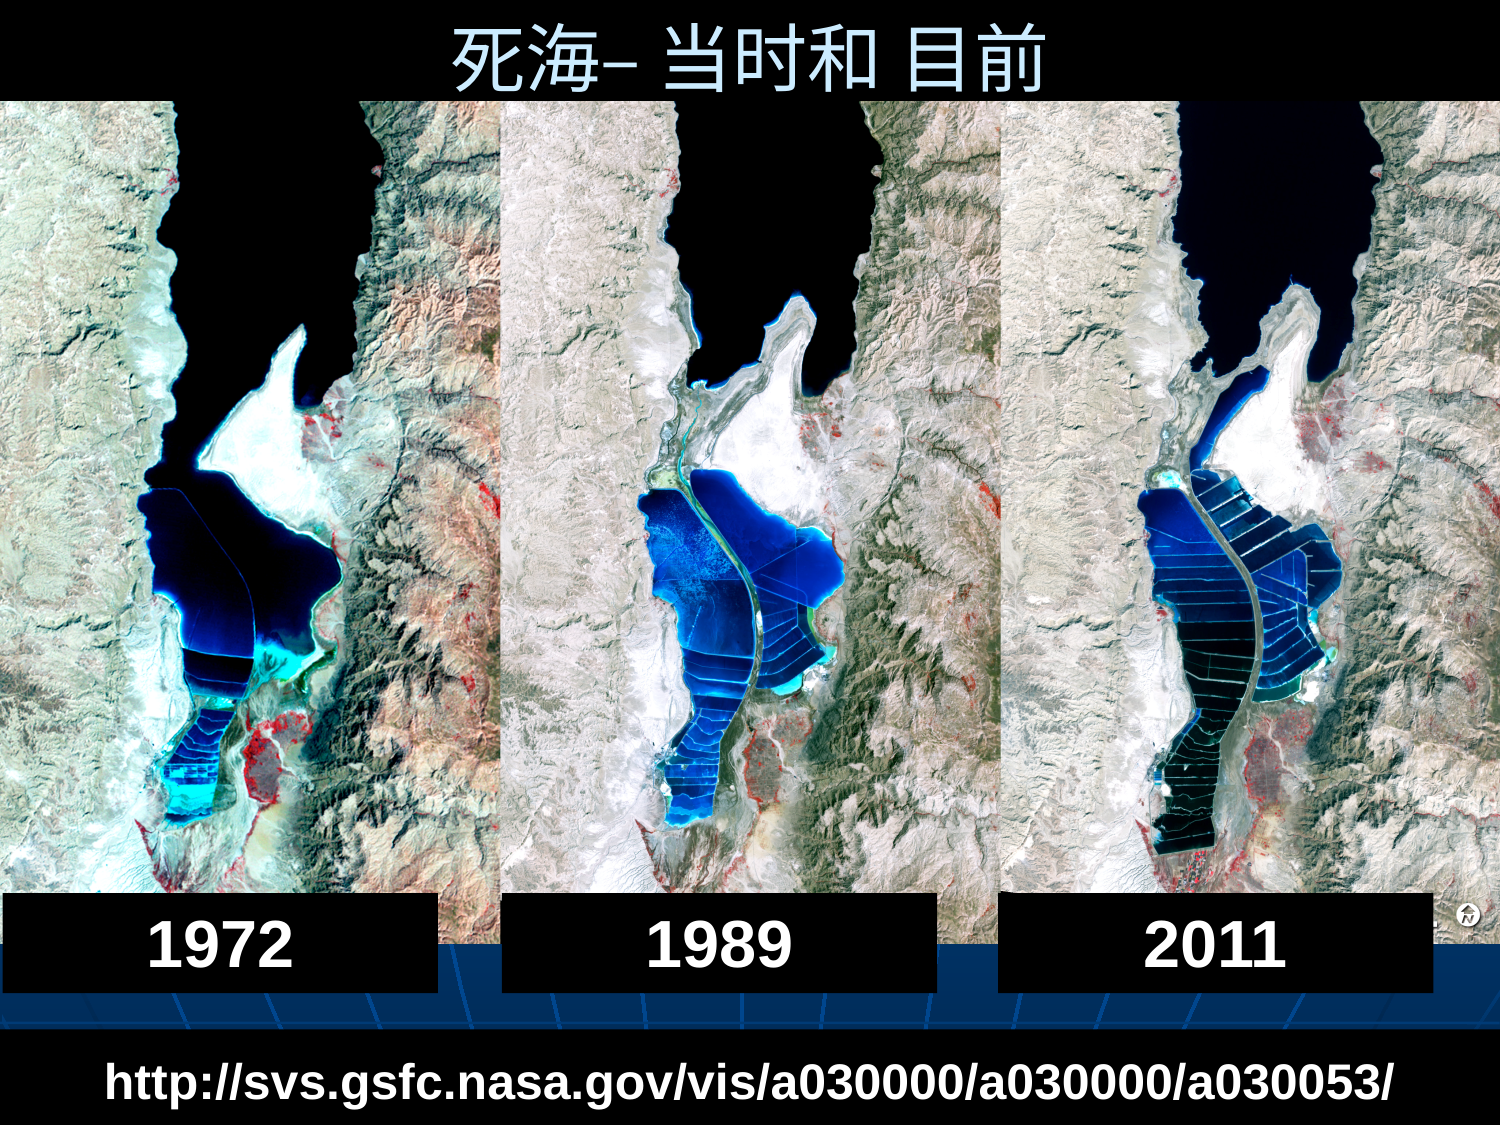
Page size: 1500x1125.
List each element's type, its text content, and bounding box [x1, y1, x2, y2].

list 1972 [2, 953, 439, 994]
text_box 2011 [998, 953, 1434, 994]
text_box http://svs.gsfc.nasa.gov/vis/a030000/a030000/a030053/ [0, 1029, 1500, 1125]
text_box 1989 [501, 953, 938, 994]
title 死海– 当时和 目前 [0, 0, 1500, 101]
picture [0, 101, 1500, 945]
